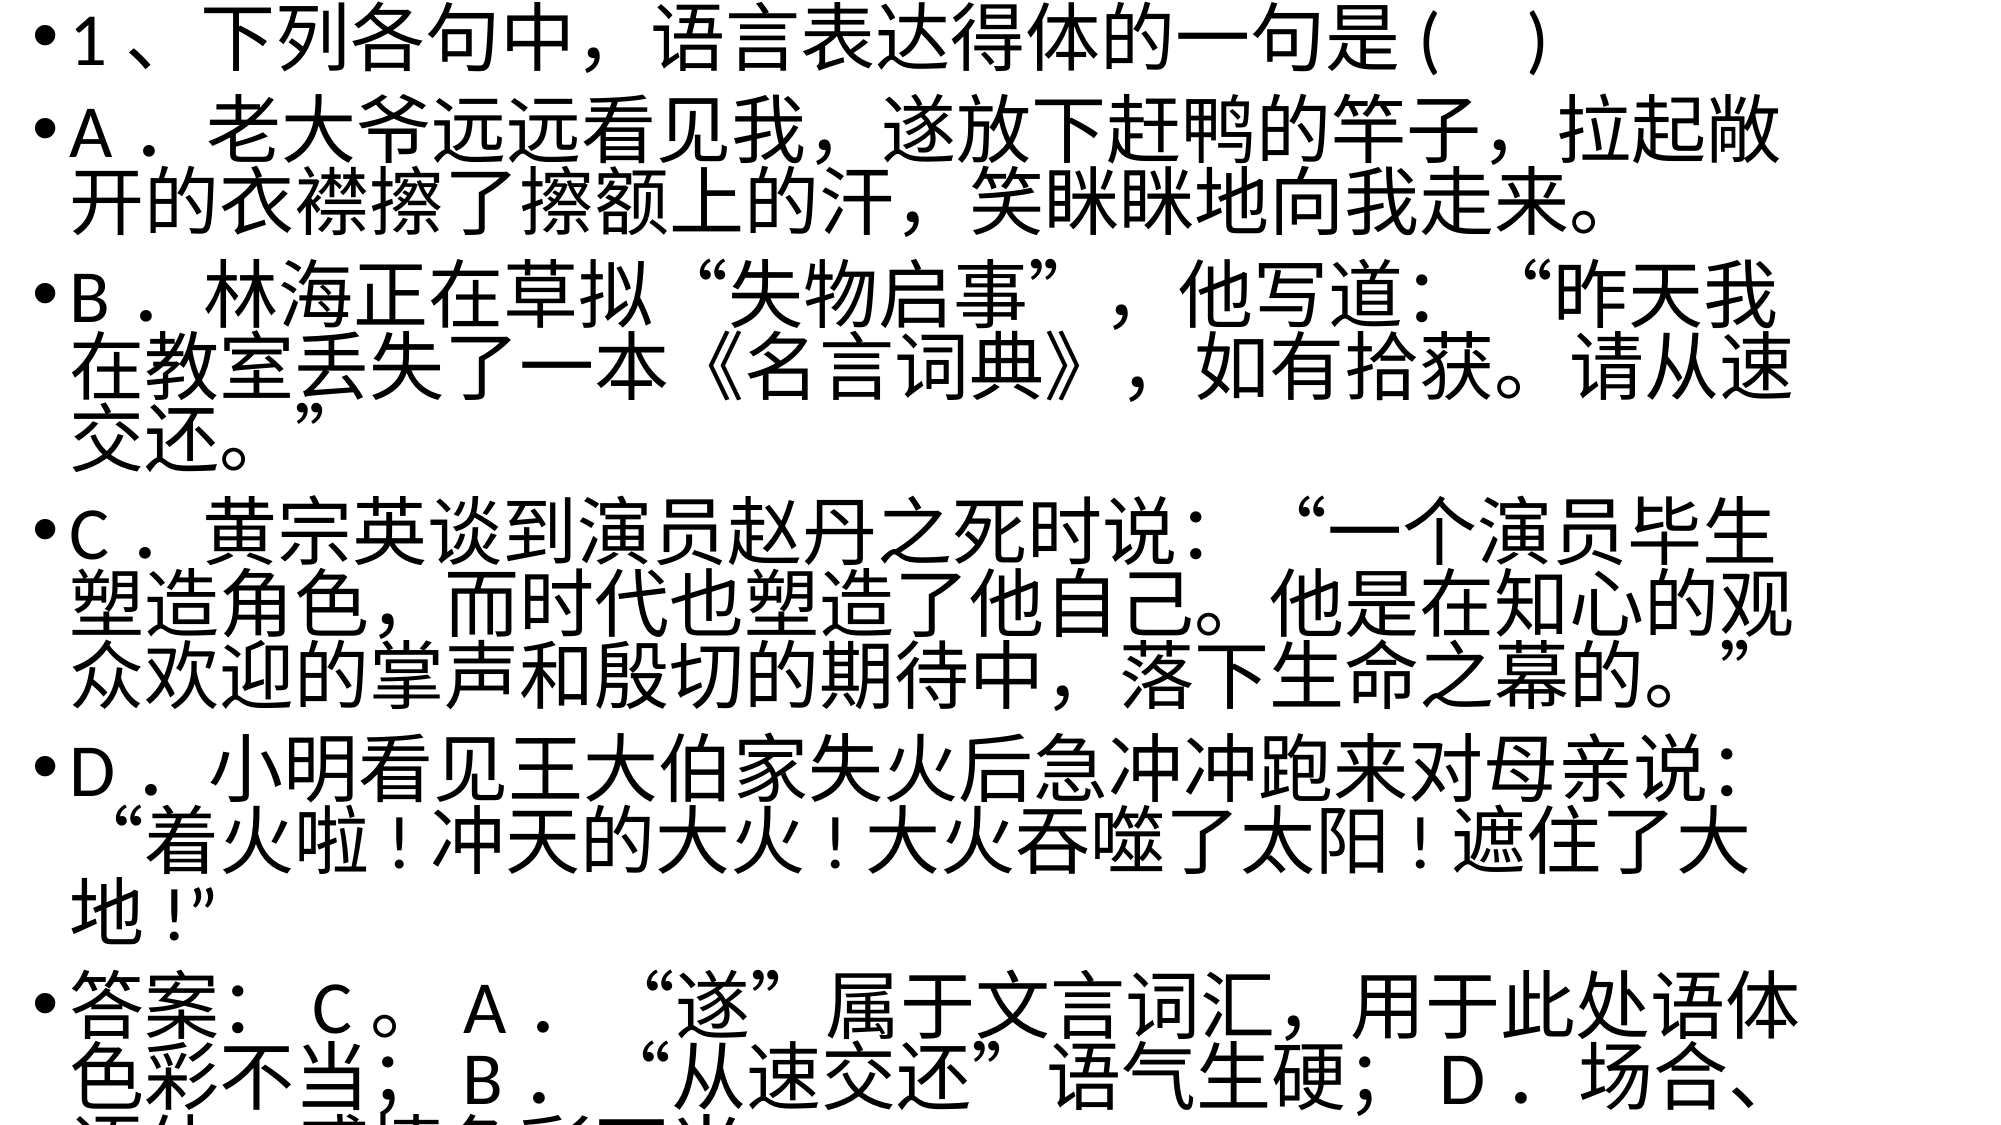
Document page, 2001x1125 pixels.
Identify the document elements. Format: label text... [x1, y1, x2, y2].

list 1、下列各句中，语言表达得体的一句是( ) A．老大爷远远看见我，遂放下赶鸭的竿子，拉起敞开的衣襟擦了擦额上的汗，笑眯眯地向我走来。 B．林海正在草拟“失物启事”，他写道：“昨天我在教室丢失了一本《名言词典》，如有拾获。请从速交还。” C．黄宗英谈到演员赵丹之死时说：“一个演员毕生塑造角色，而时代也塑造了他自己。他是在知心的观众欢迎的掌声和殷切的期待中，落下生命之幕的。” D．小明看见王大伯家失火后急冲冲跑来对母亲说：“着火啦!冲天的大火!大火吞噬了太阳!遮住了大地!” 答案：C。A．“遂”属于文言词汇，用于此处语体色彩不当；B．“从速交还”语气生硬；D．场合、语体、感情色彩不当。 [17, 0, 1833, 1125]
